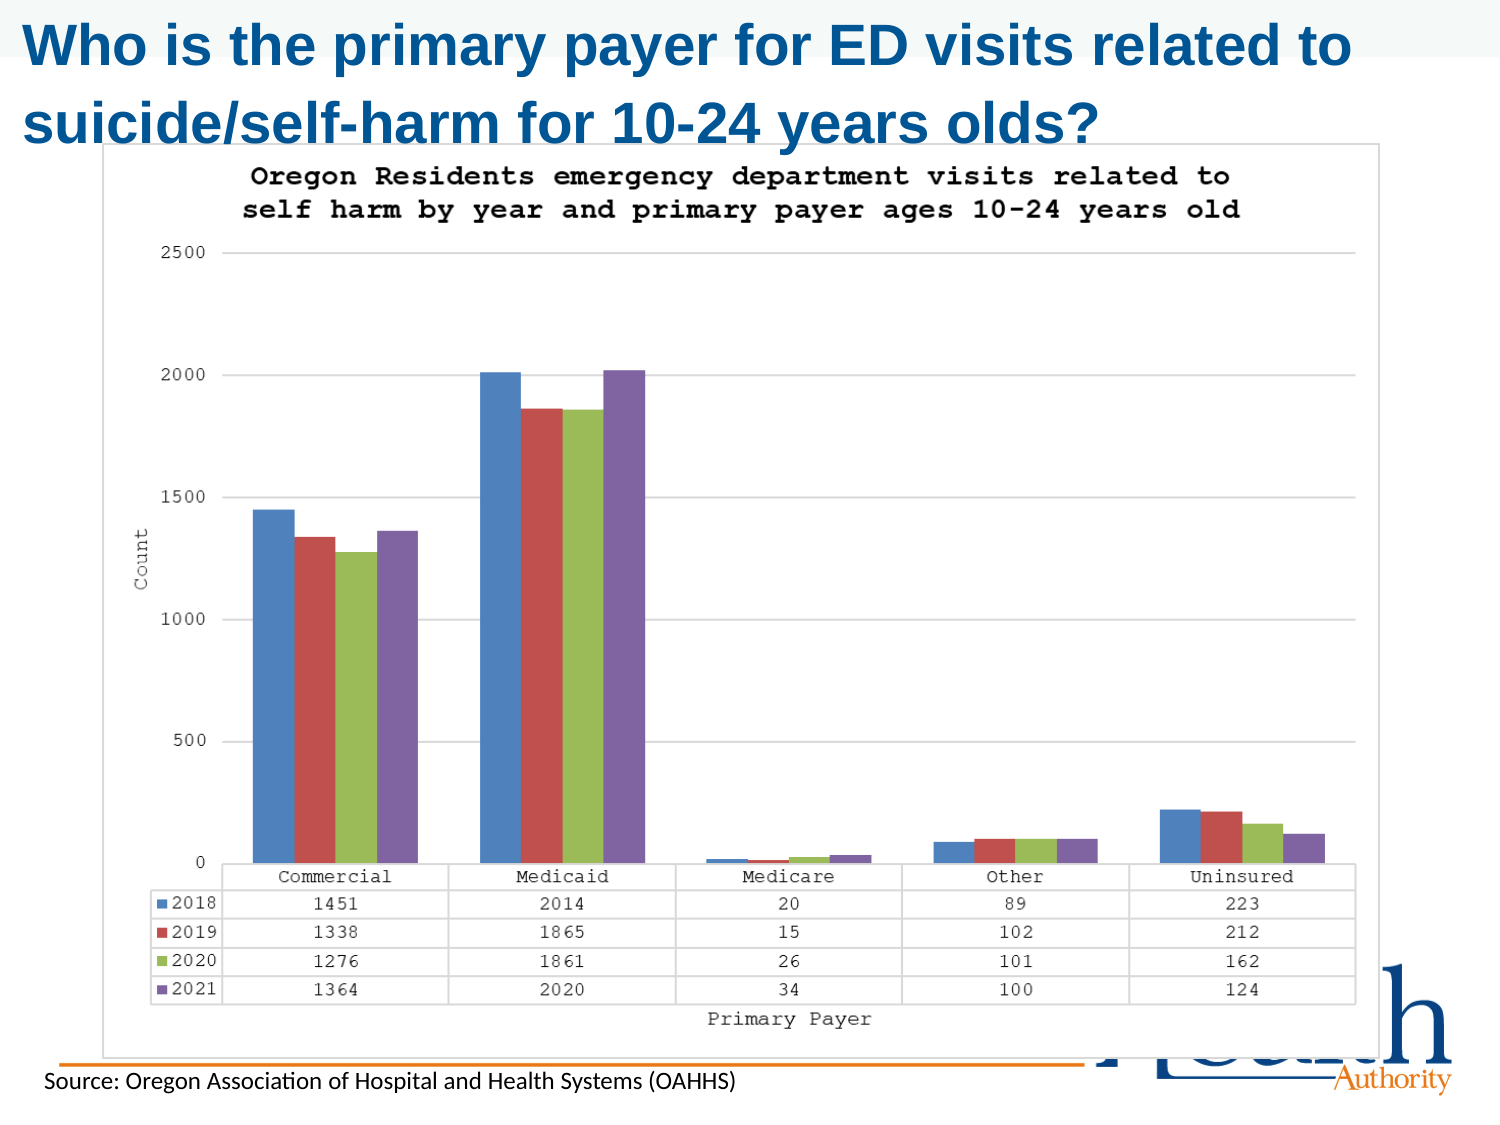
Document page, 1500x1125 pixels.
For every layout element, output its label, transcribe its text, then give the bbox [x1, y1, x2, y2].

picture [0, 0, 1500, 1125]
title Who is the primary payer for ED visits related to suicide/self-harm for 10-24 years olds? [7, 0, 1425, 176]
text_box Source: Oregon Association of Hospital and Health Systems (OAHHS) [29, 996, 997, 1102]
